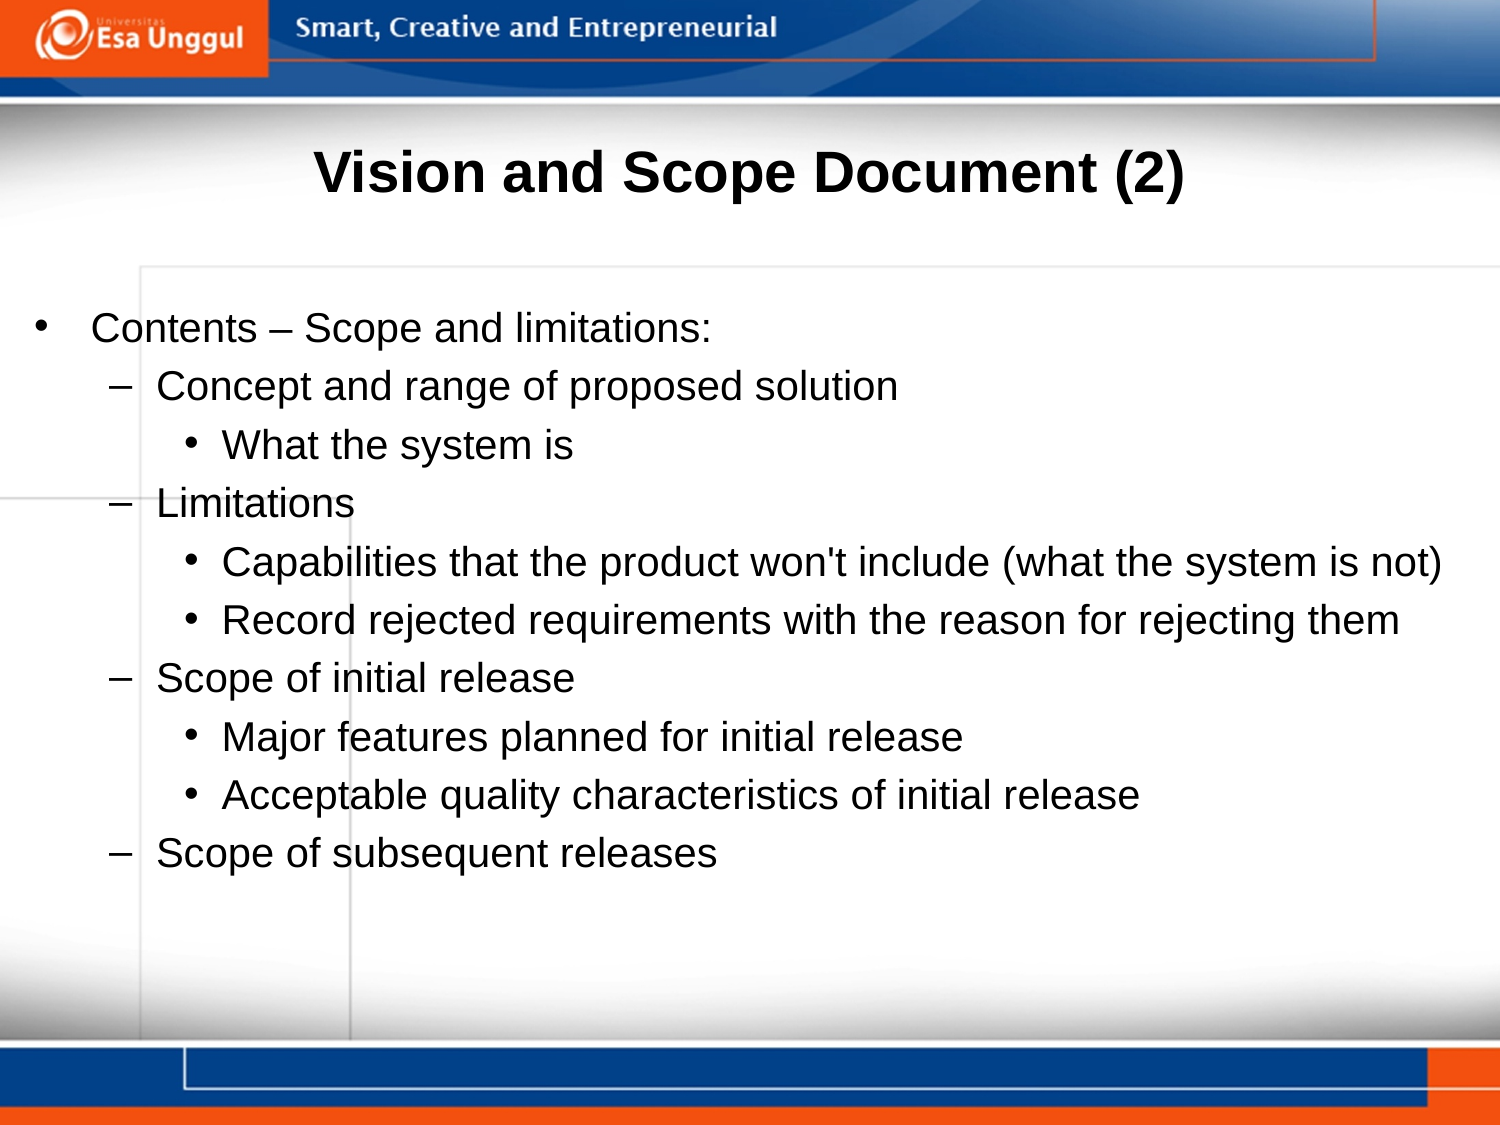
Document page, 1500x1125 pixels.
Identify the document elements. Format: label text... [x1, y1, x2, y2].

title Vision and Scope Document (2) [19, 119, 1481, 219]
text_box Contents – Scope and limitations: Concept and range of proposed solution What the system is Limitations Capabilities that the product won't include (what the system is not) Record rejected requirements with the reason for rejecting them Scope of initial release Major features planned for initial release Acceptable quality characteristics of initial release Scope of subsequent releases [19, 293, 1481, 916]
picture [0, 0, 1500, 1125]
